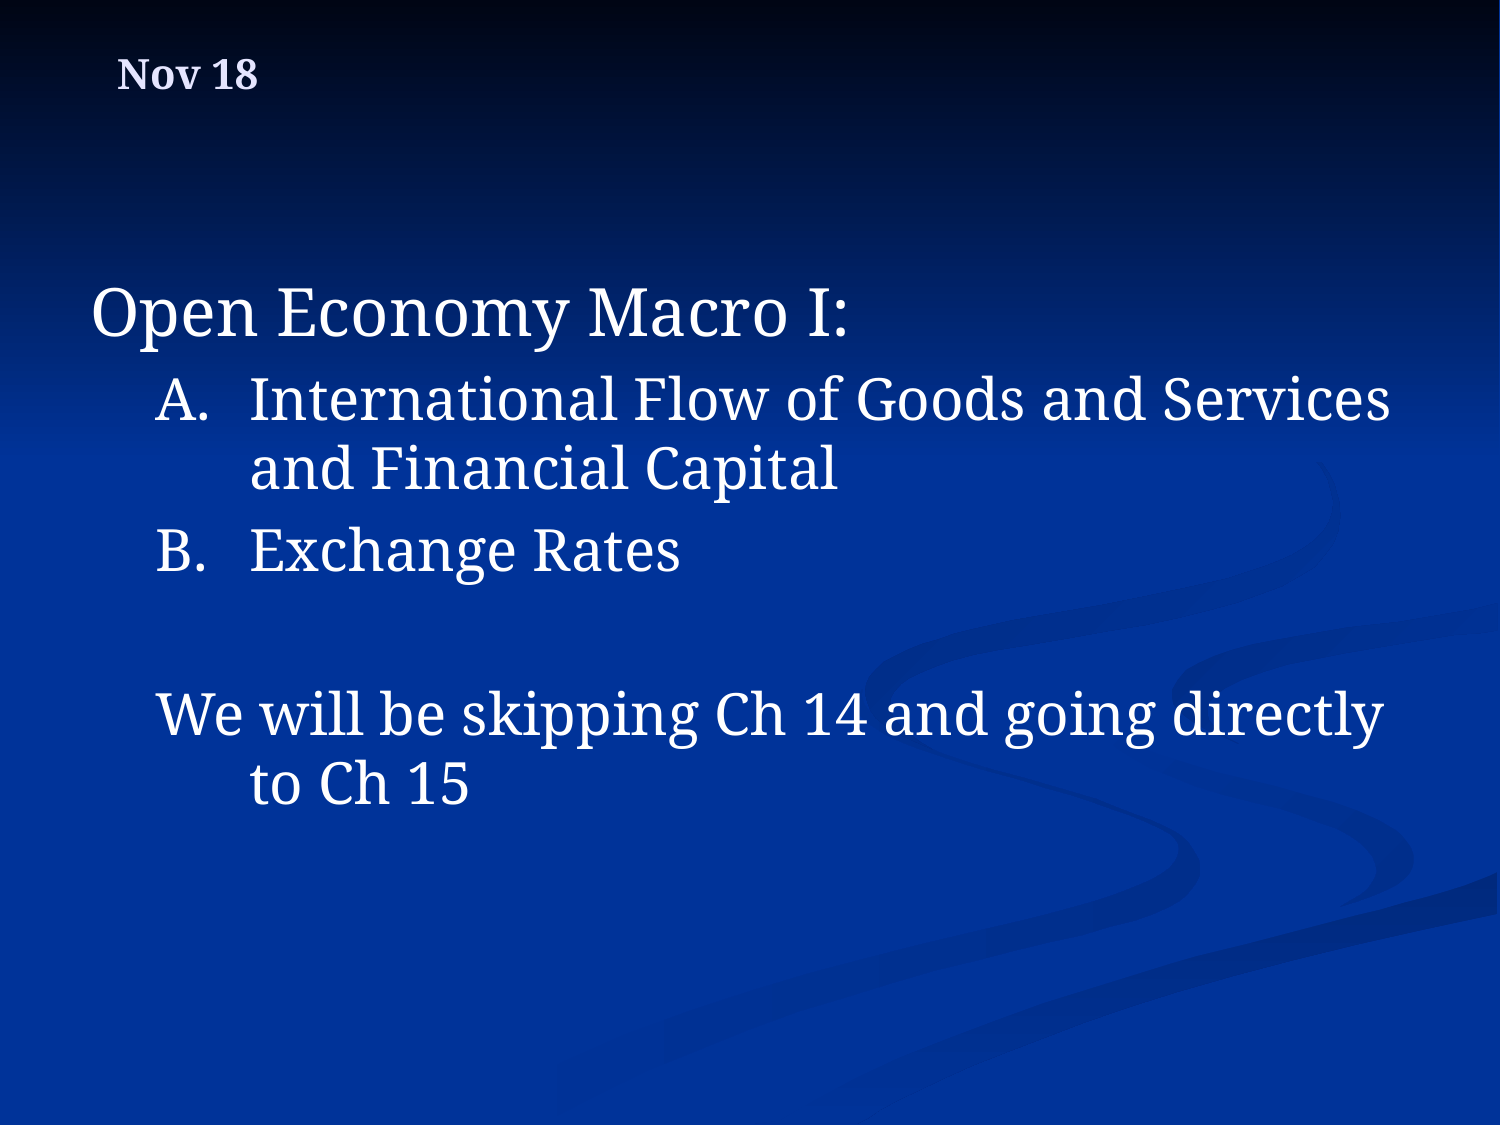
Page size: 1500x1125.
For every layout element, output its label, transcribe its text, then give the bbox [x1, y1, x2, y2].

list Open Economy Macro I: International Flow of Goods and Services and Financial Capital Exchange Rates We will be skipping Ch 14 and going directly to Ch 15 [74, 262, 1426, 1006]
title Nov 18 [74, 44, 301, 101]
